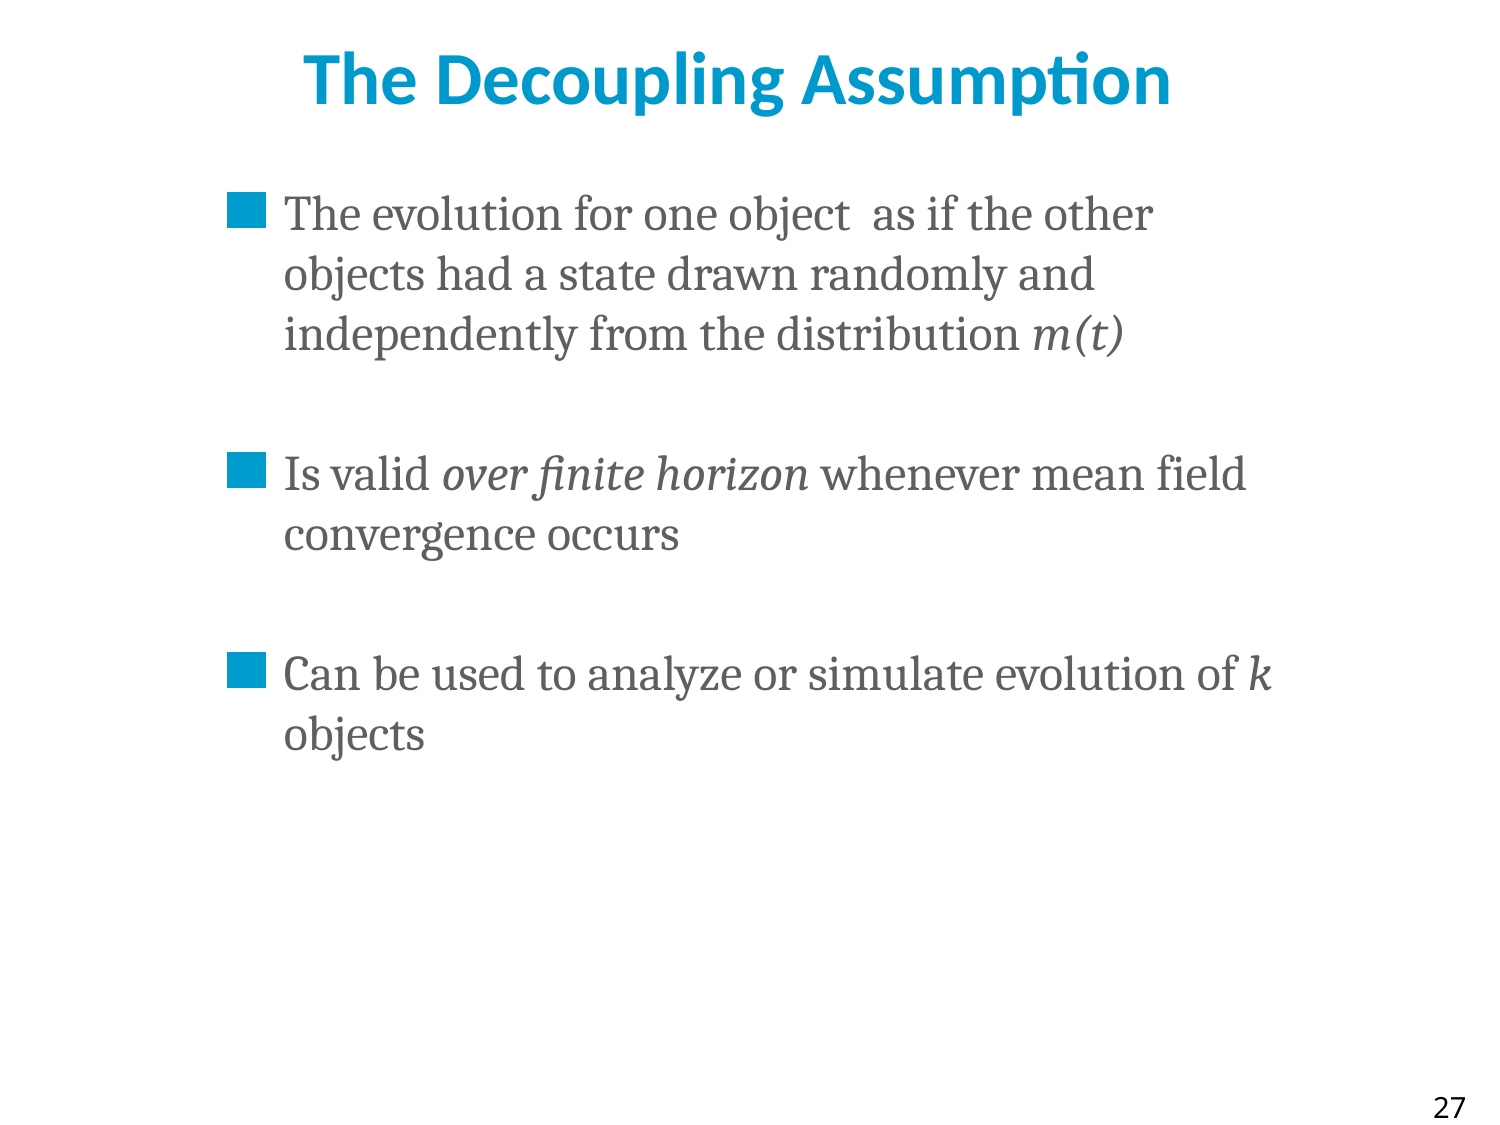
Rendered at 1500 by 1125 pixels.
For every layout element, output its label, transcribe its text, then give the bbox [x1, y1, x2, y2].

list The evolution for one object as if the other objects had a state drawn randomly and independently from the distribution m(t) Is valid over finite horizon whenever mean field convergence occurs Can be used to analyze or simulate evolution of k objects [212, 172, 1313, 663]
title The Decoupling Assumption [17, 0, 1460, 150]
footer 27 [1399, 1082, 1500, 1125]
